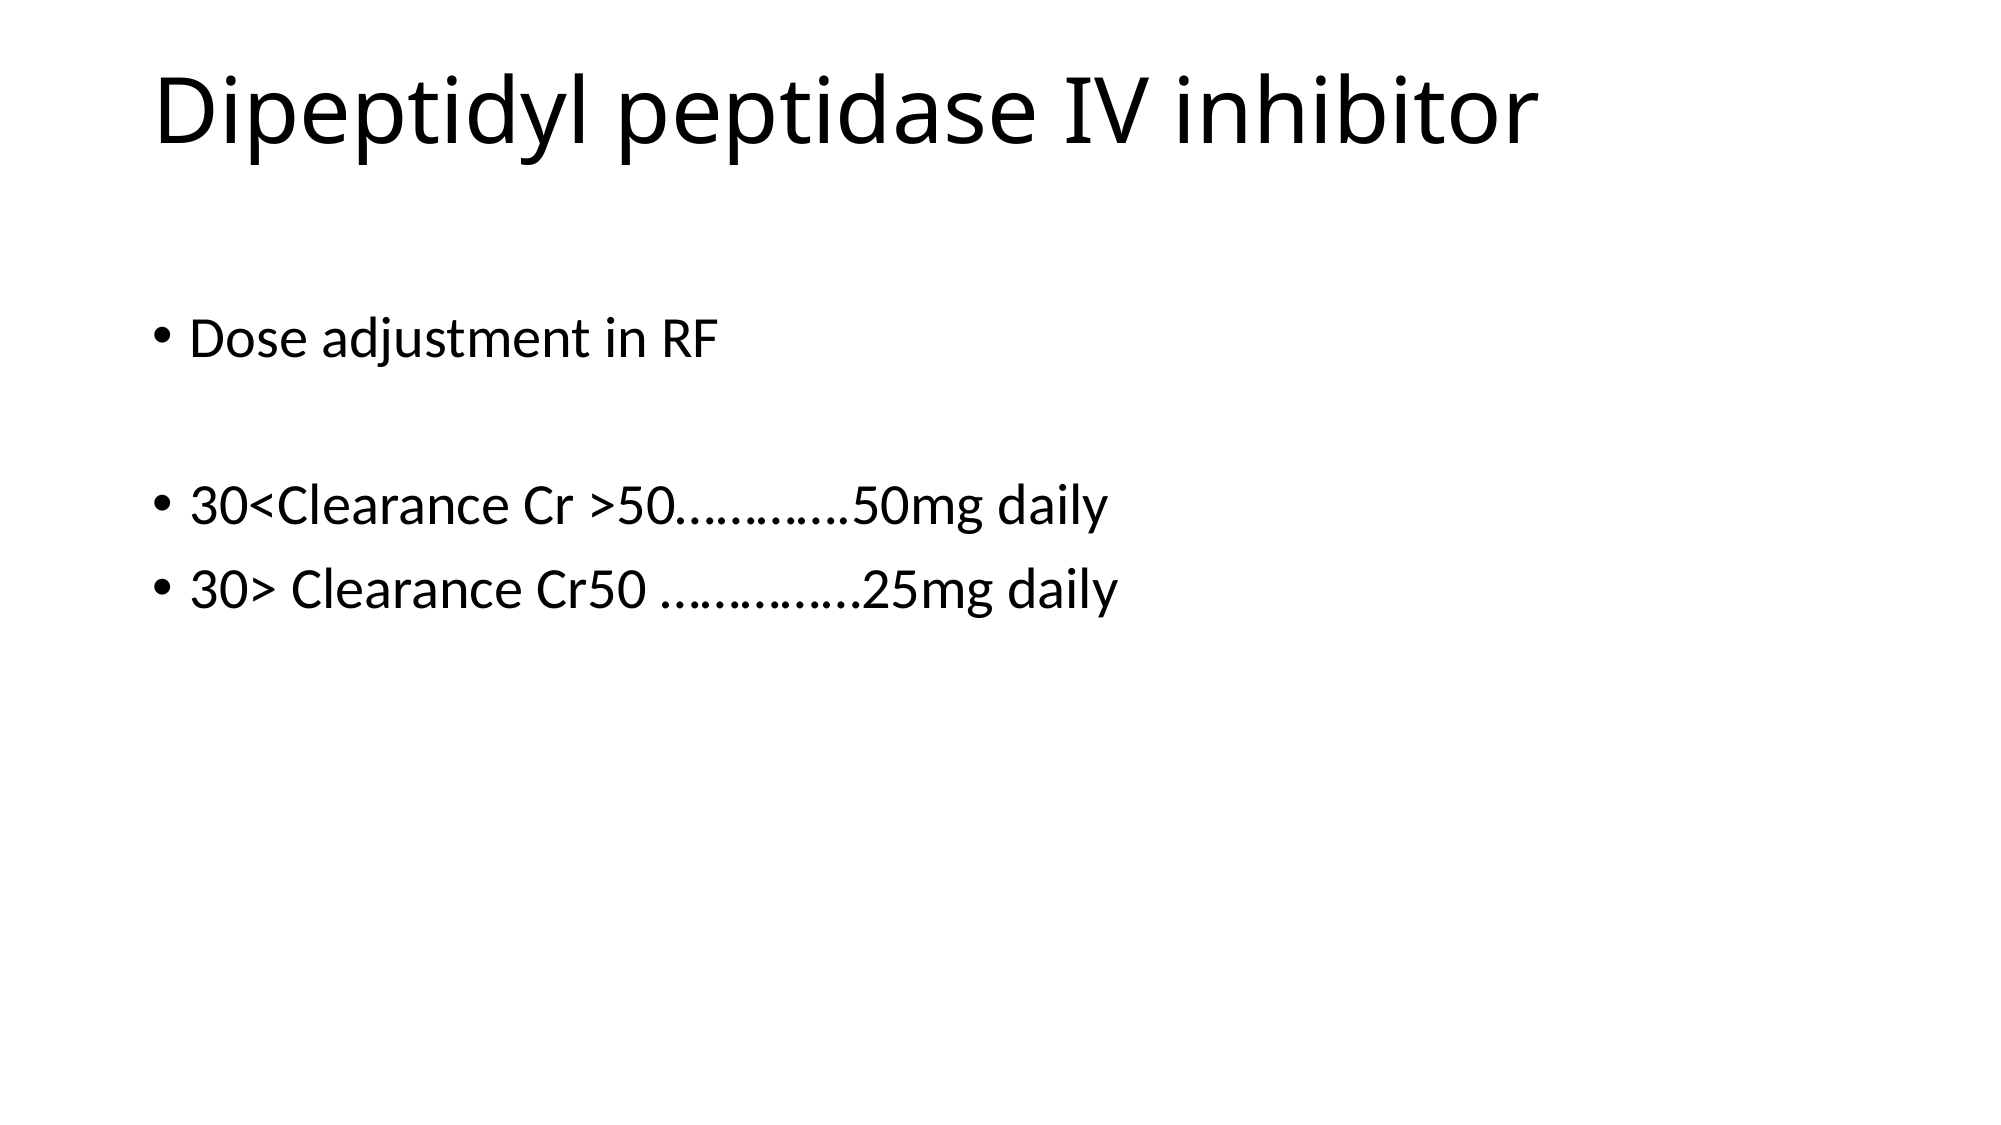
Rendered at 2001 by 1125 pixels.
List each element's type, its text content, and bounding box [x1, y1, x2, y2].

list Dose adjustment in RF 30<Clearance Cr >50………….50mg daily 30> Clearance Cr50 ……………25mg daily [137, 299, 1863, 1014]
title Dipeptidyl peptidase IV inhibitor [137, 59, 1863, 278]
